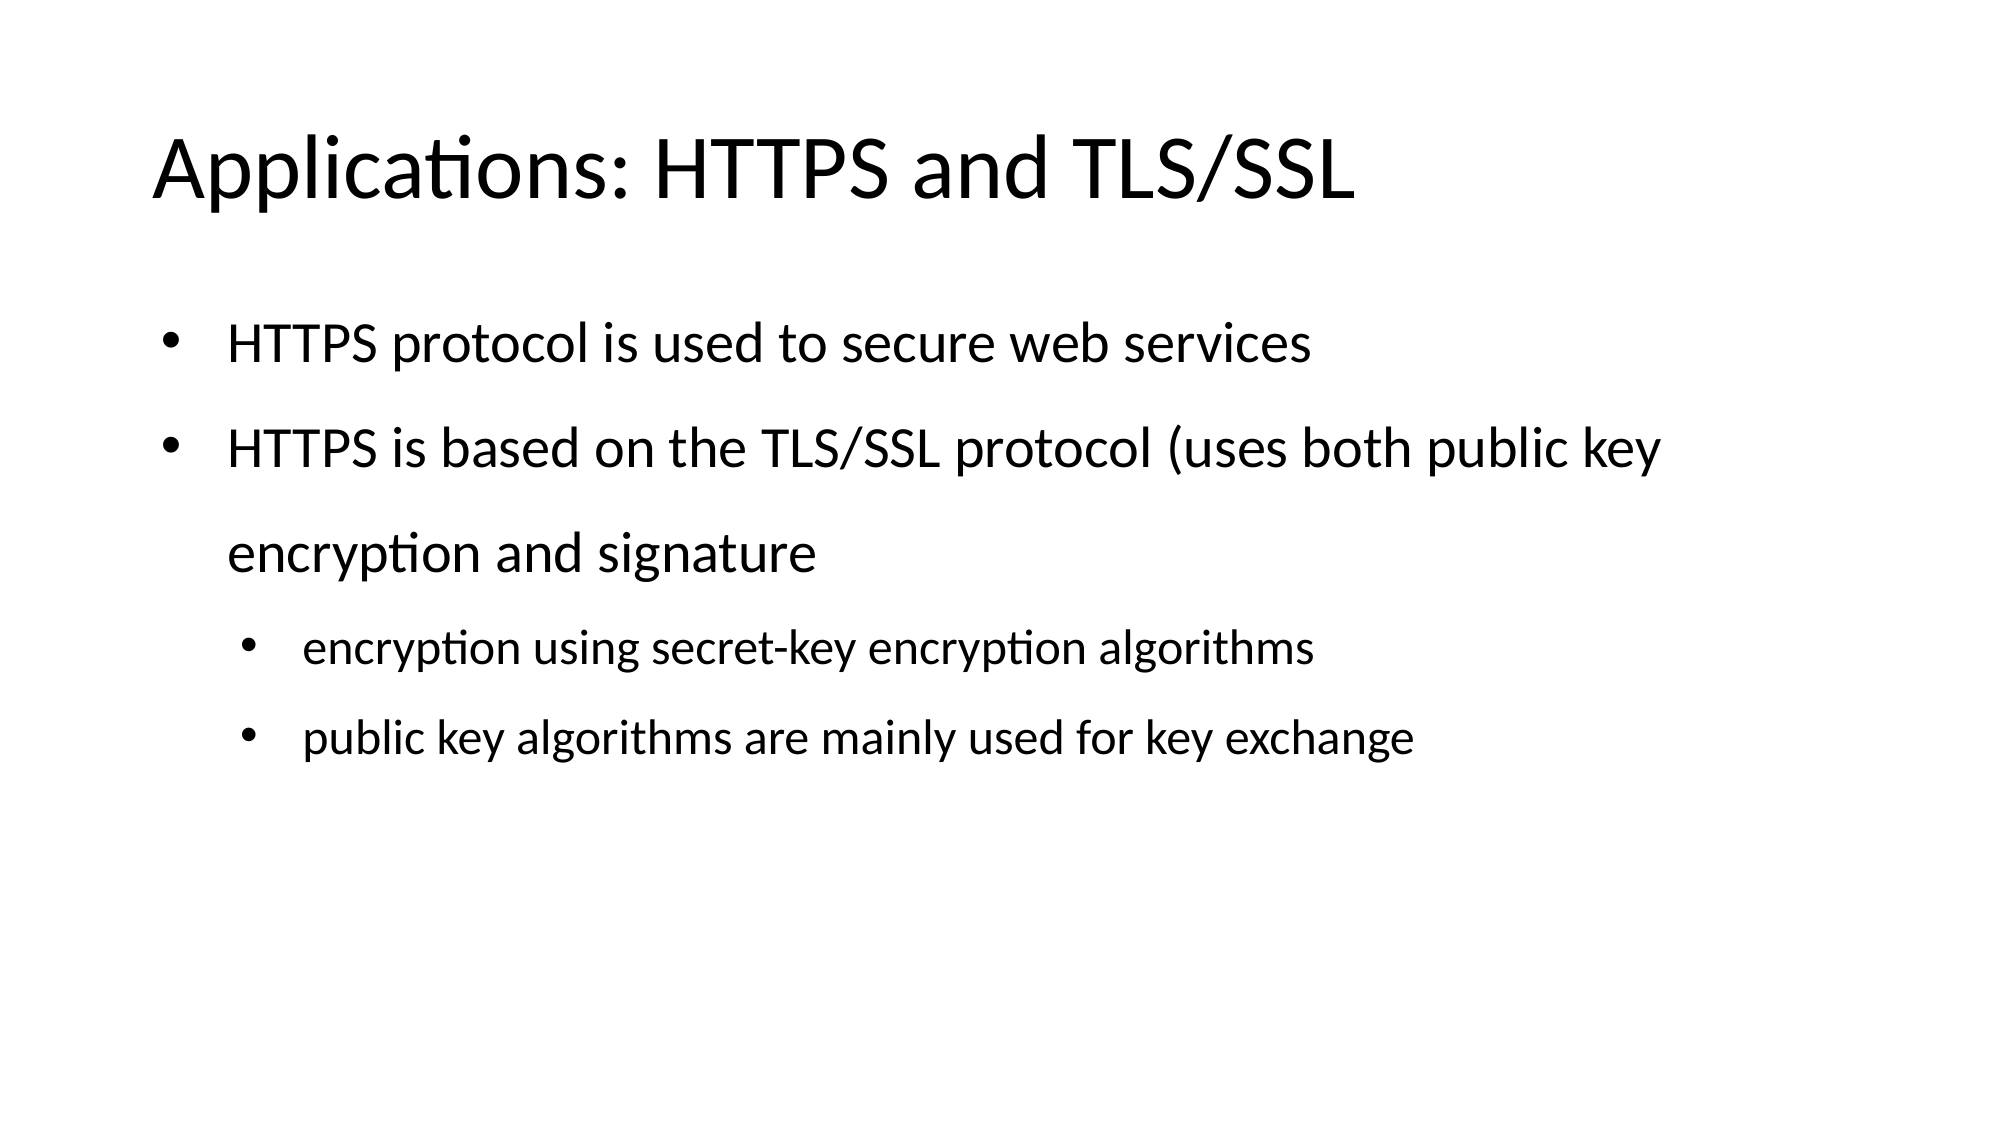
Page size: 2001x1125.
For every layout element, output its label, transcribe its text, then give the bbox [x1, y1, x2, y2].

list HTTPS protocol is used to secure web services HTTPS is based on the TLS/SSL protocol (uses both public key encryption and signature encryption using secret-key encryption algorithms public key algorithms are mainly used for key exchange [137, 261, 1863, 976]
title Applications: HTTPS and TLS/SSL [137, 59, 1863, 261]
